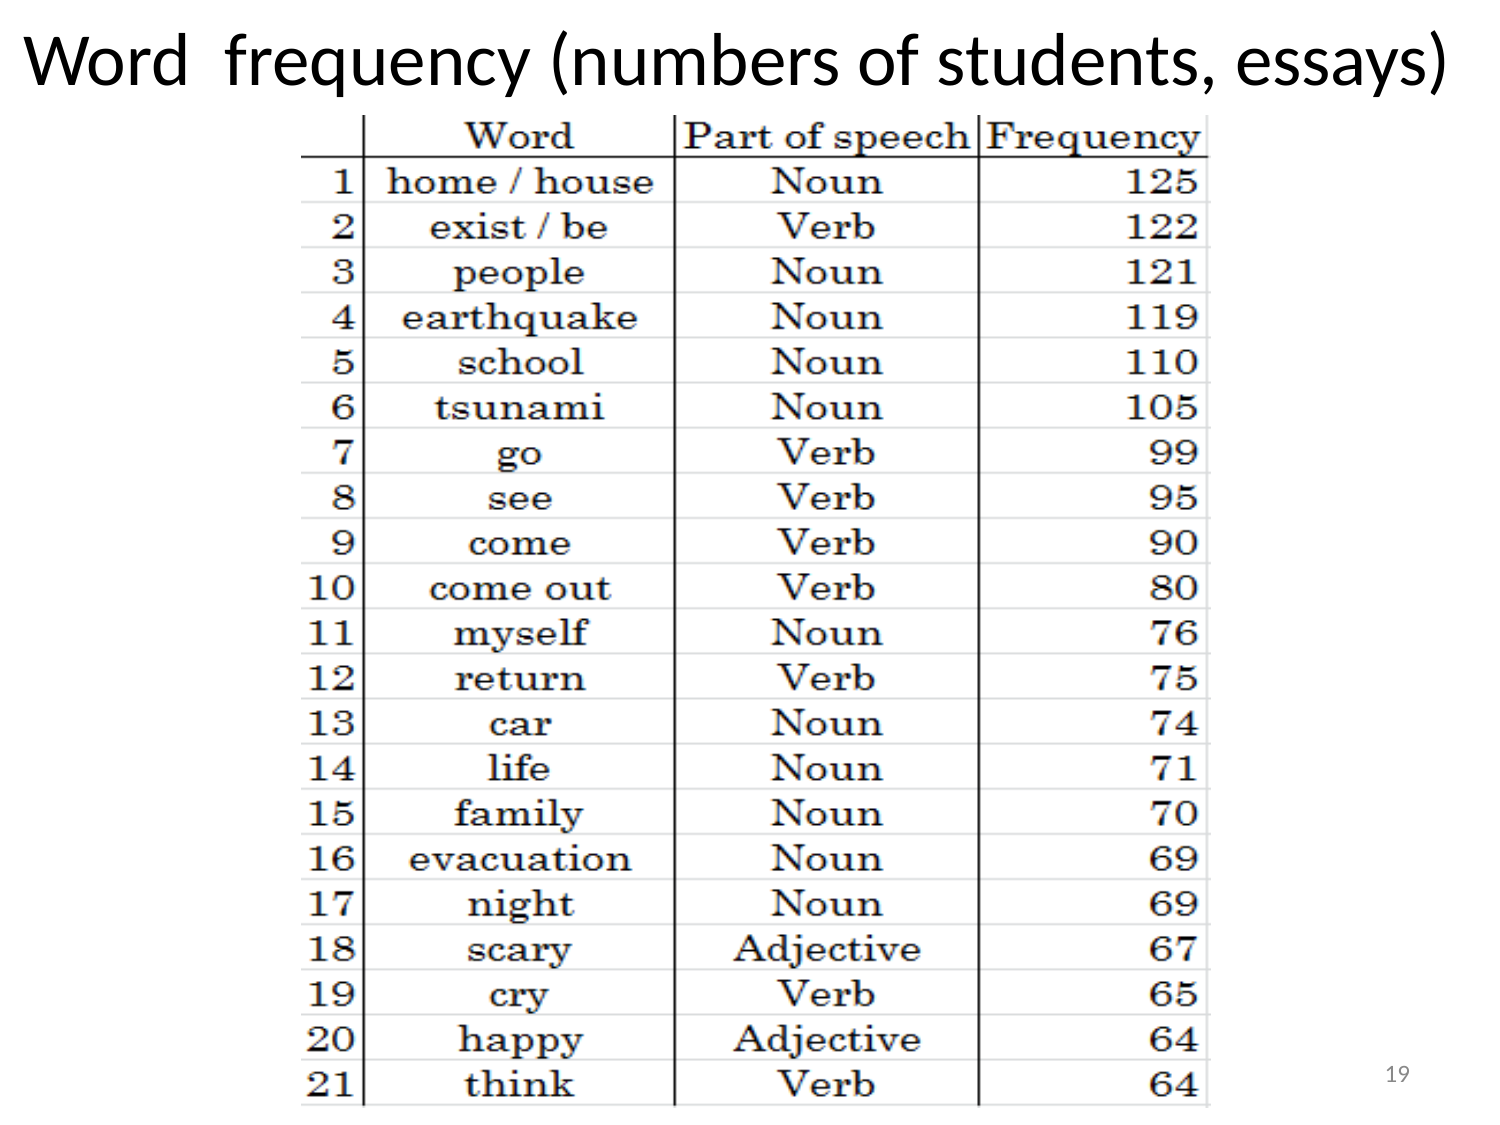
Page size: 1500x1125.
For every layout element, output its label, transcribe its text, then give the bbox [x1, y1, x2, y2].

slide_number 19 [1217, 1042, 1425, 1103]
title Word frequency (numbers of students, essays) [8, 0, 1500, 121]
picture [300, 115, 1211, 1108]
